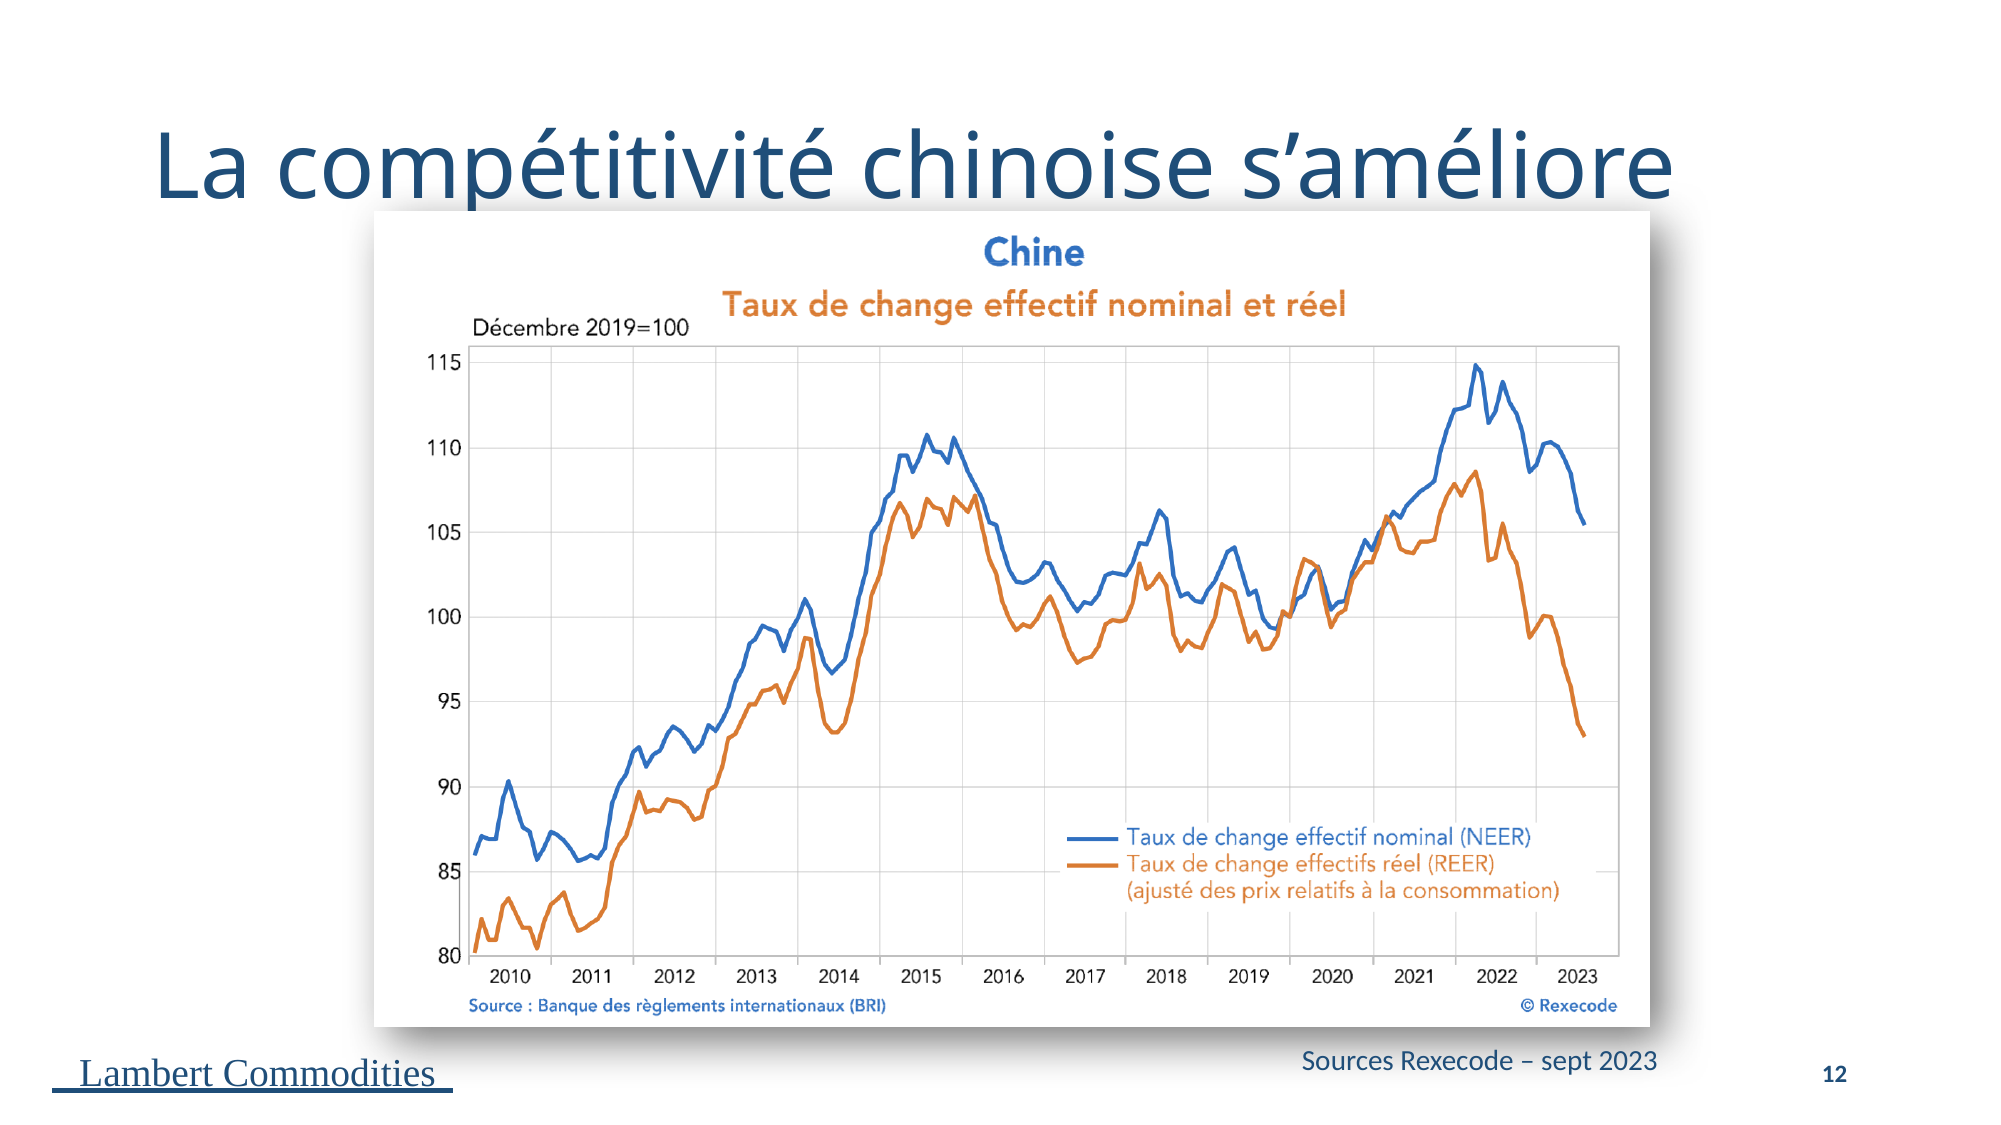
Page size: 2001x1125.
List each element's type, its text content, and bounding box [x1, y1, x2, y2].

title La compétitivité chinoise s’améliore [137, 59, 1863, 278]
slide_number 12 [1412, 1042, 1863, 1103]
picture [374, 211, 1650, 1027]
text_box Sources Rexecode – sept 2023 [1287, 1033, 1673, 1084]
